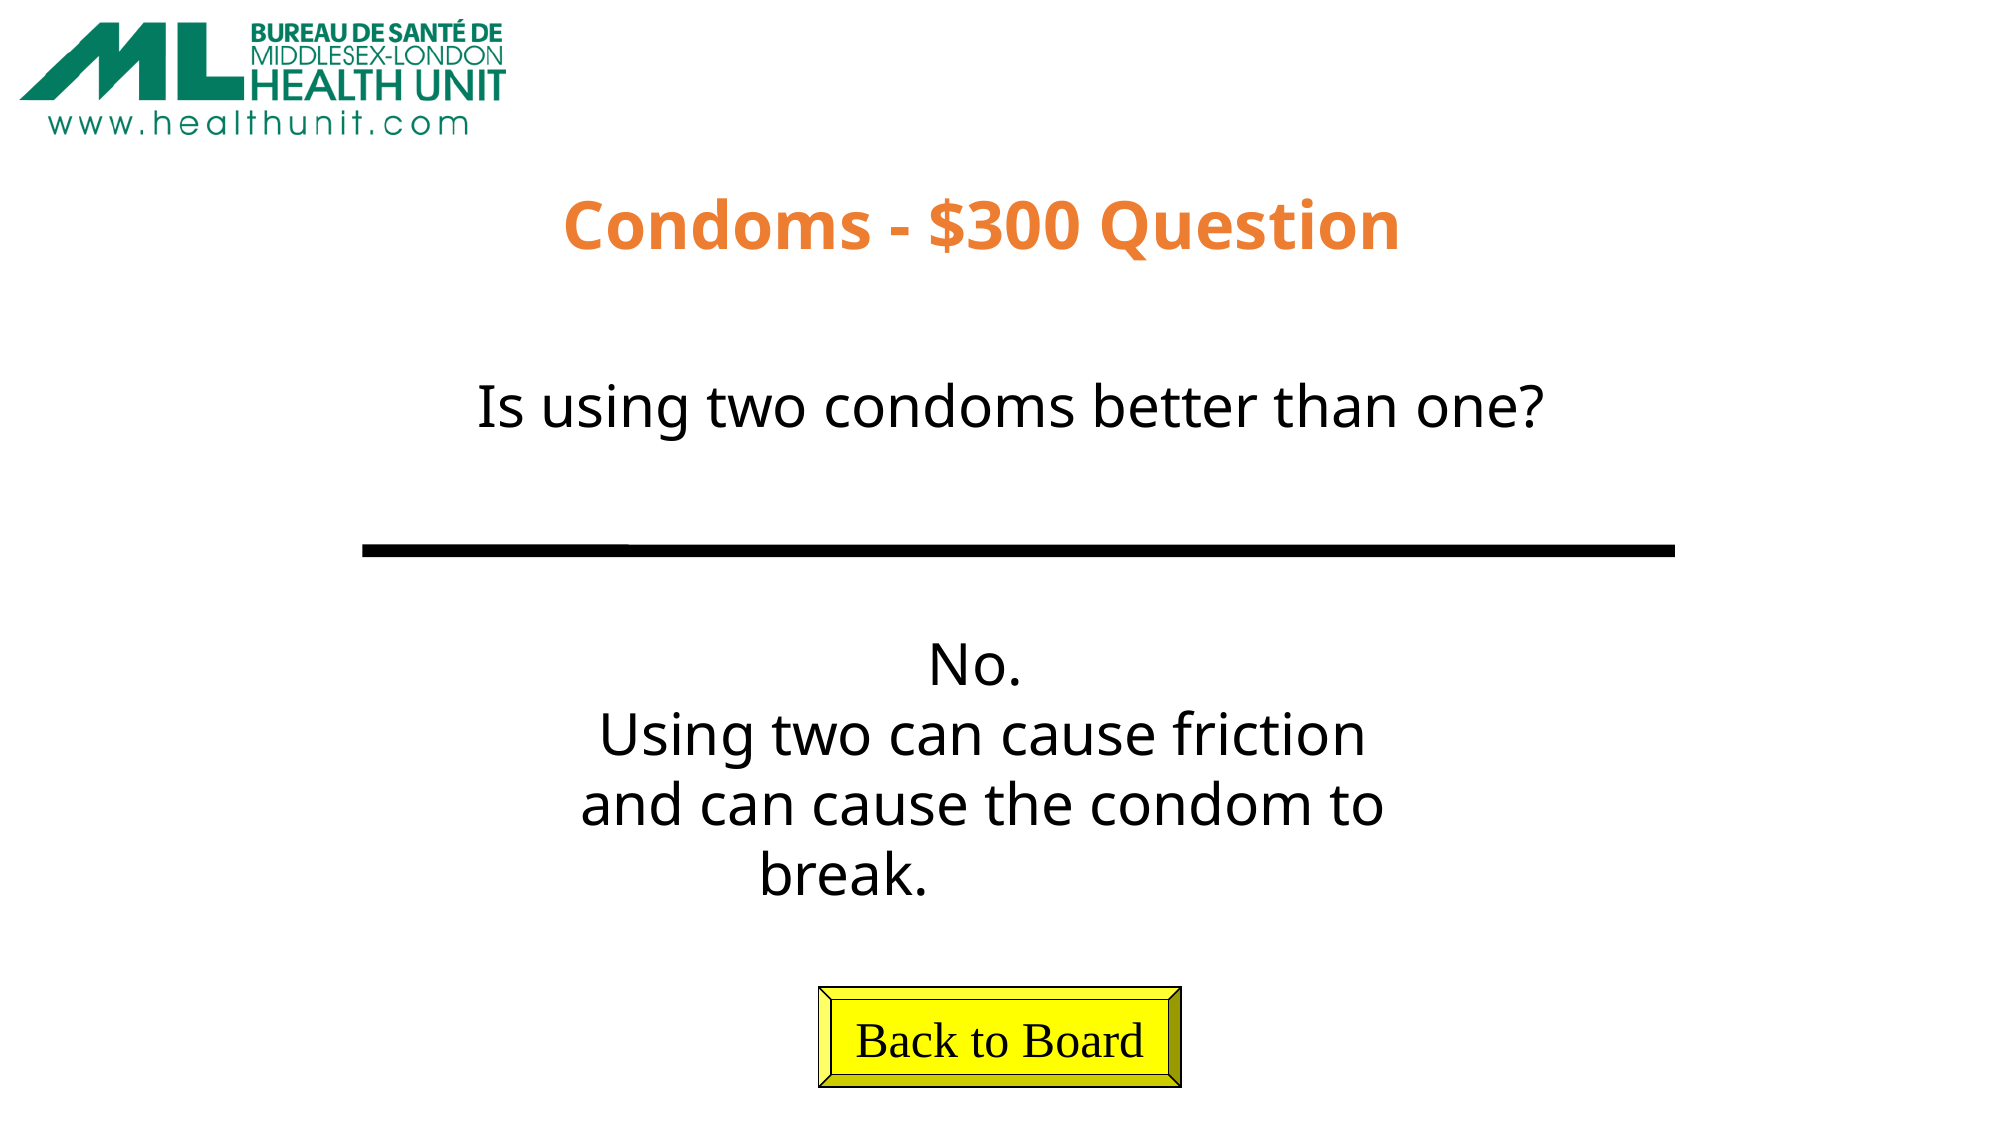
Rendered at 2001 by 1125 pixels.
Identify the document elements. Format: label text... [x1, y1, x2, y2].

picture [12, 4, 521, 149]
text_box Back to Board [818, 987, 1182, 1088]
text_box No. Using two can cause friction and can cause the condom to break. [547, 619, 1419, 915]
text_box Is using two condoms better than one? [462, 361, 1575, 447]
text_box Condoms - $300 Question [548, 175, 1418, 270]
